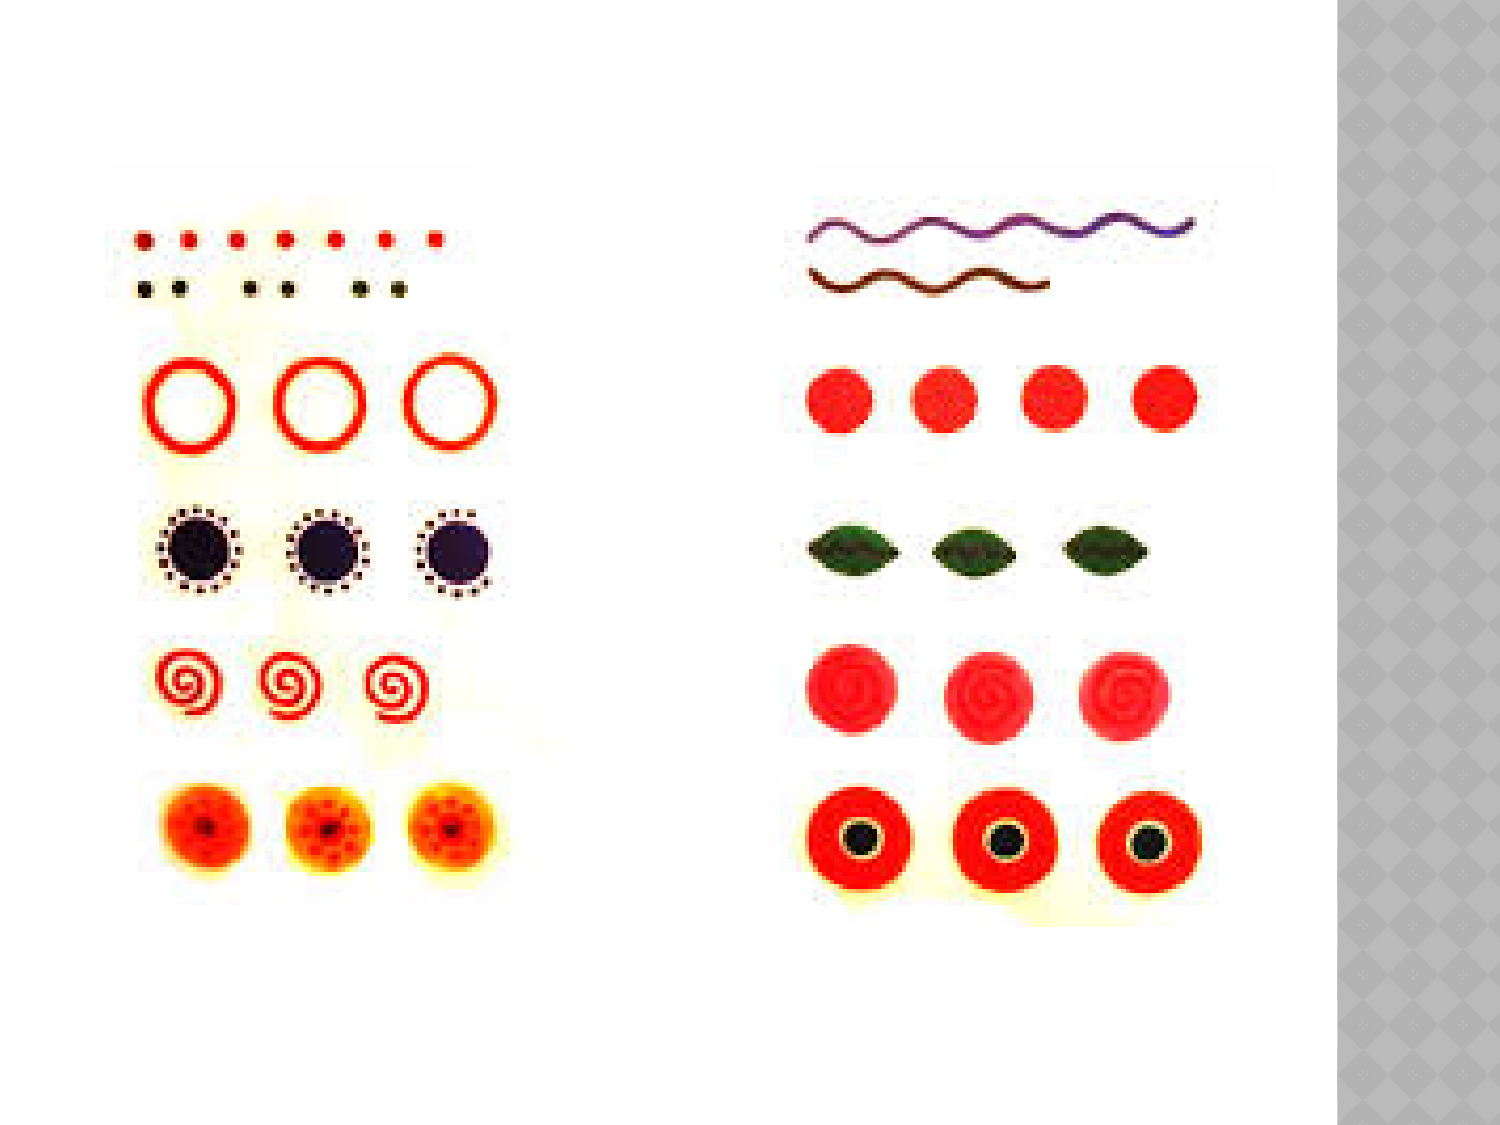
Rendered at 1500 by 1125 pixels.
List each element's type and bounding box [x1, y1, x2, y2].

list [104, 163, 1278, 928]
